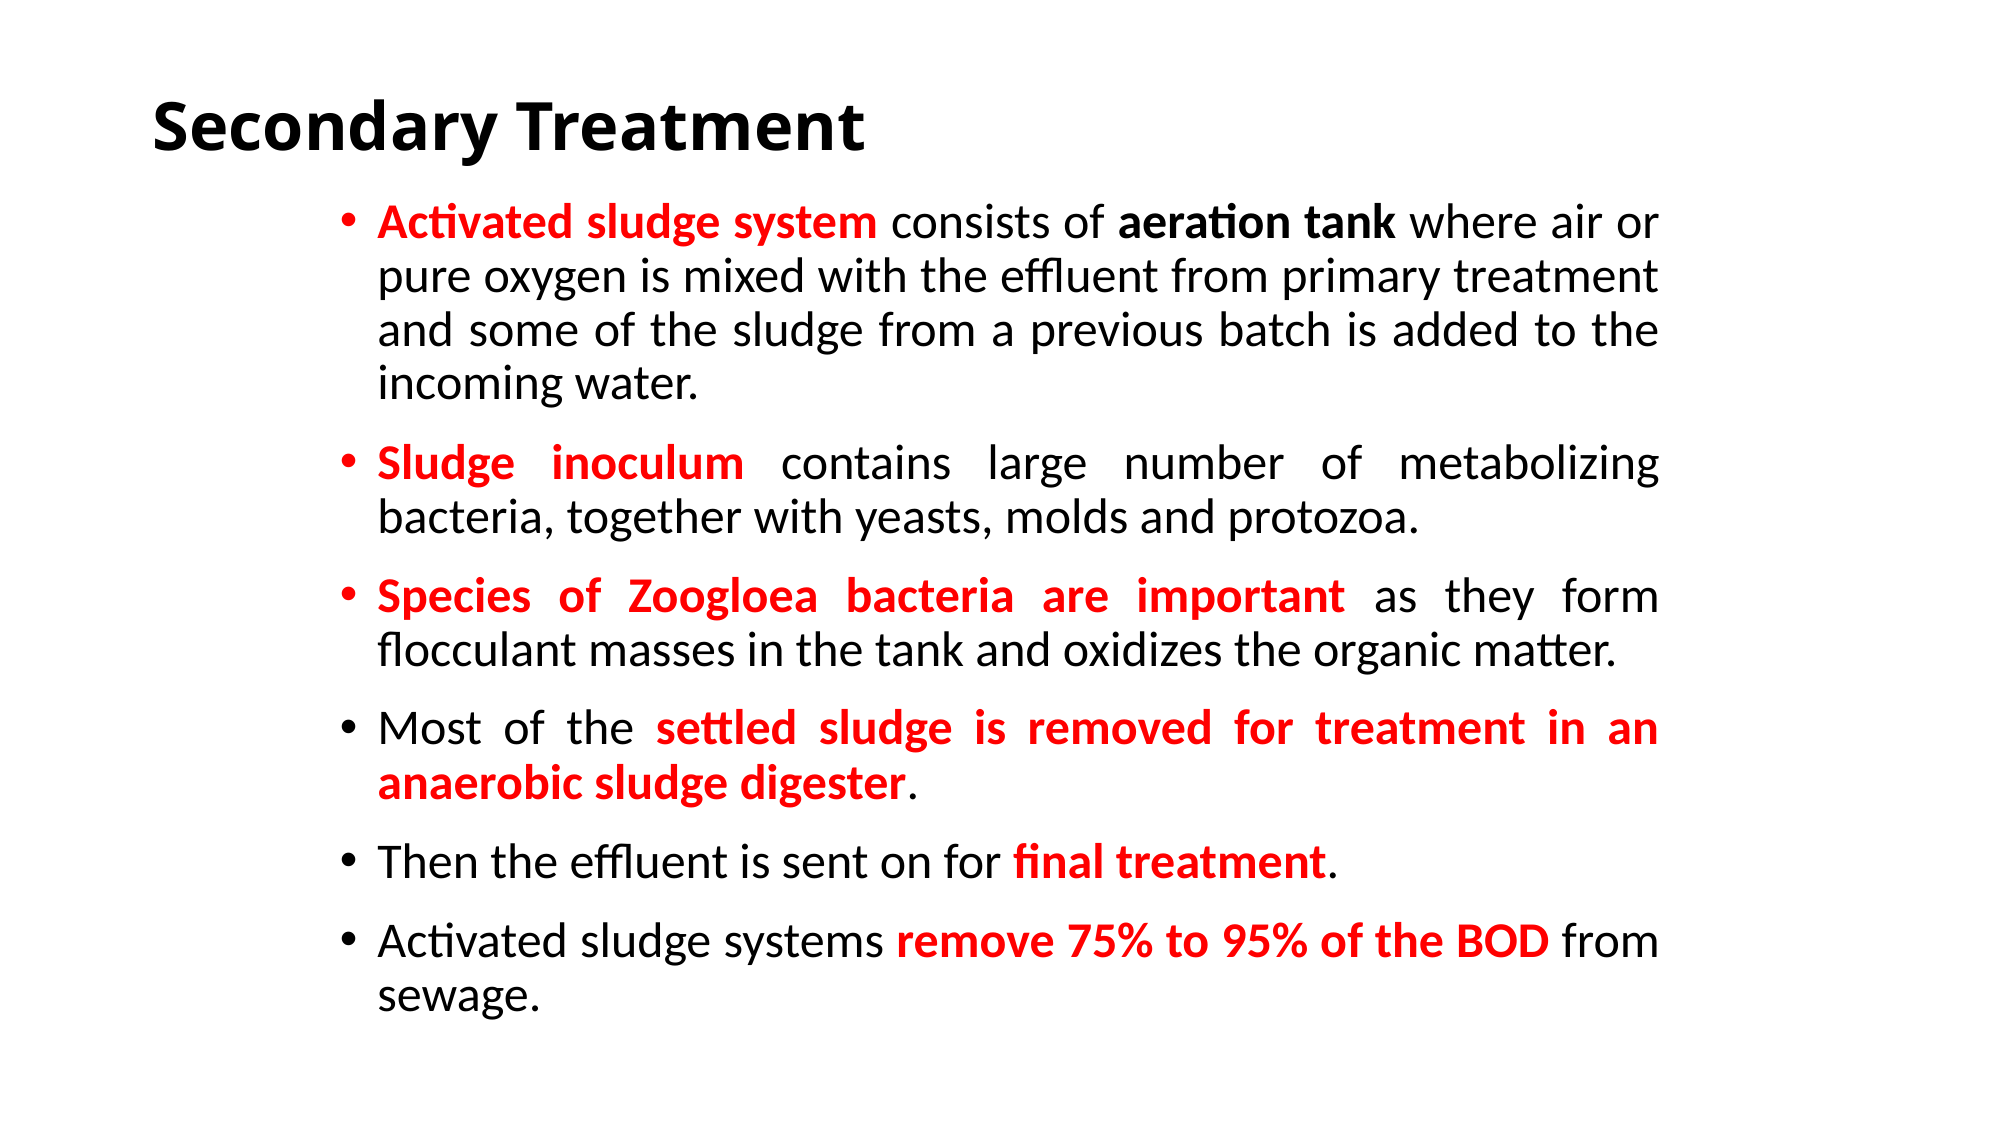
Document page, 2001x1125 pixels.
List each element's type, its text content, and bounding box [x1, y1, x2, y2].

title Secondary Treatment [137, 59, 1863, 278]
list Activated sludge system consists of aeration tank where air or pure oxygen is mixed with the effluent from primary treatment and some of the sludge from a previous batch is added to the incoming water. Sludge inoculum contains large number of metabolizing bacteria, together with yeasts, molds and protozoa. Species of Zoogloea bacteria are important as they form flocculant masses in the tank and oxidizes the organic matter. Most of the settled sludge is removed for treatment in an anaerobic sludge digester. Then the effluent is sent on for final treatment. Activated sludge systems remove 75% to 95% of the BOD from sewage. [324, 187, 1675, 1063]
